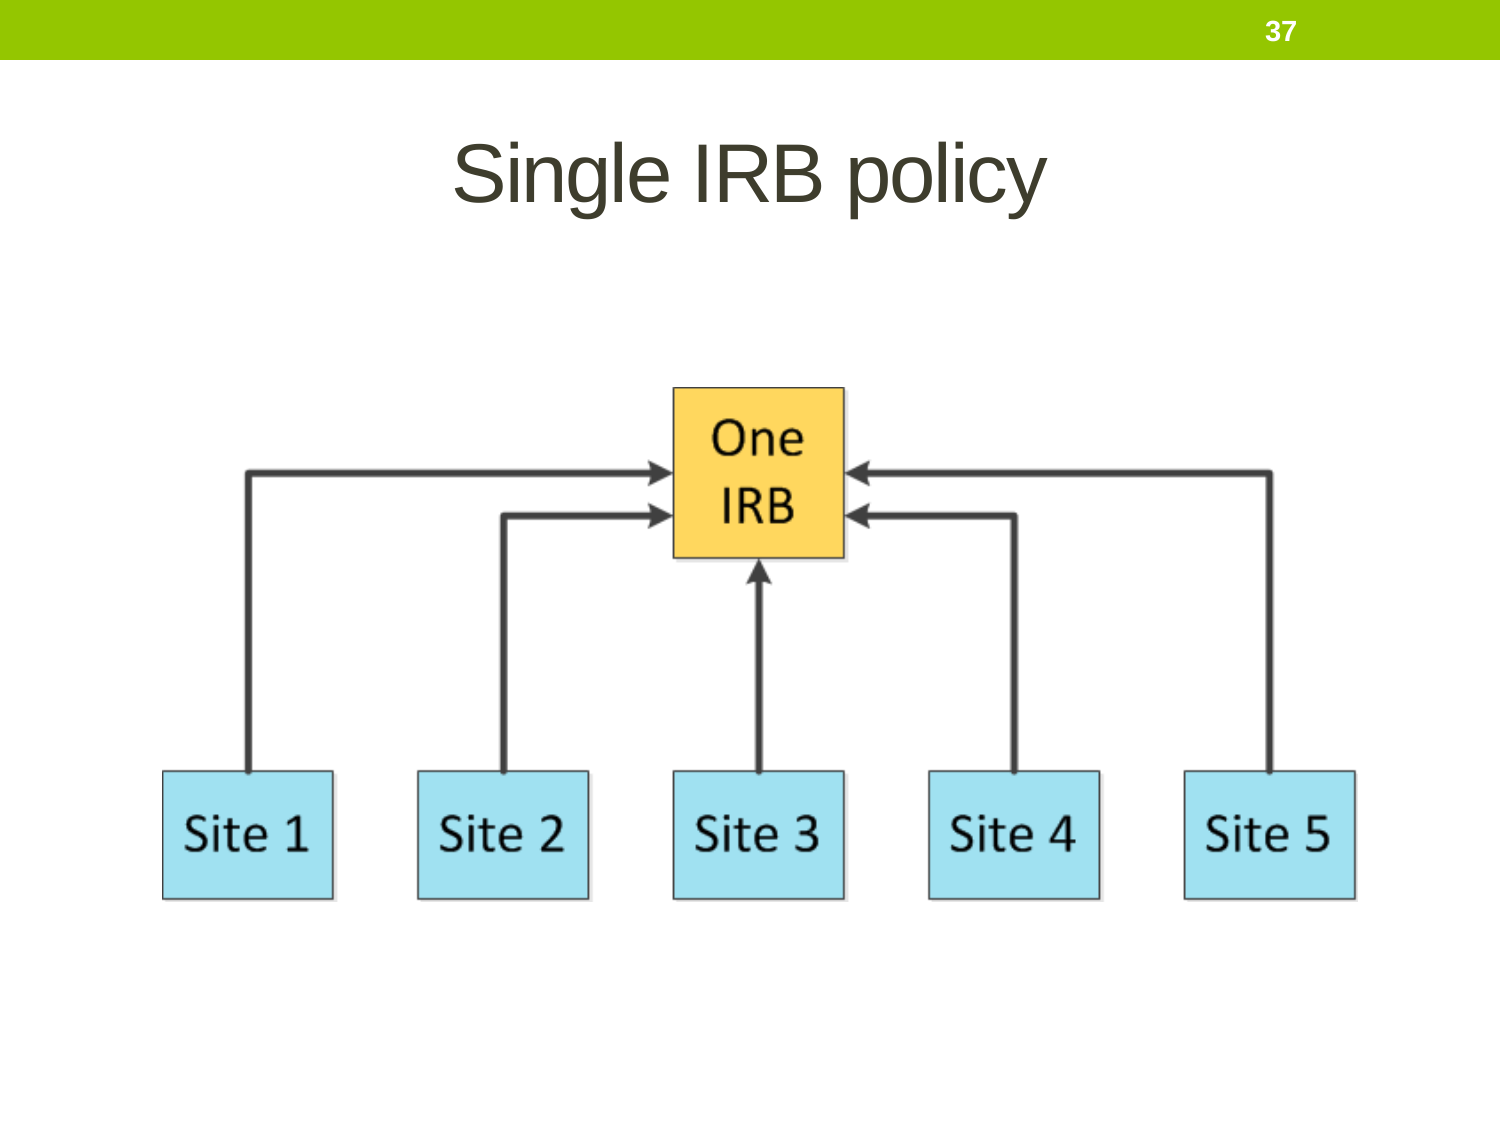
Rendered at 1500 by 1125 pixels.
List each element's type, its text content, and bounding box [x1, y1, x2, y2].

slide_number 37 [1250, 3, 1425, 57]
title Single IRB policy [75, 87, 1425, 250]
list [162, 387, 1358, 902]
